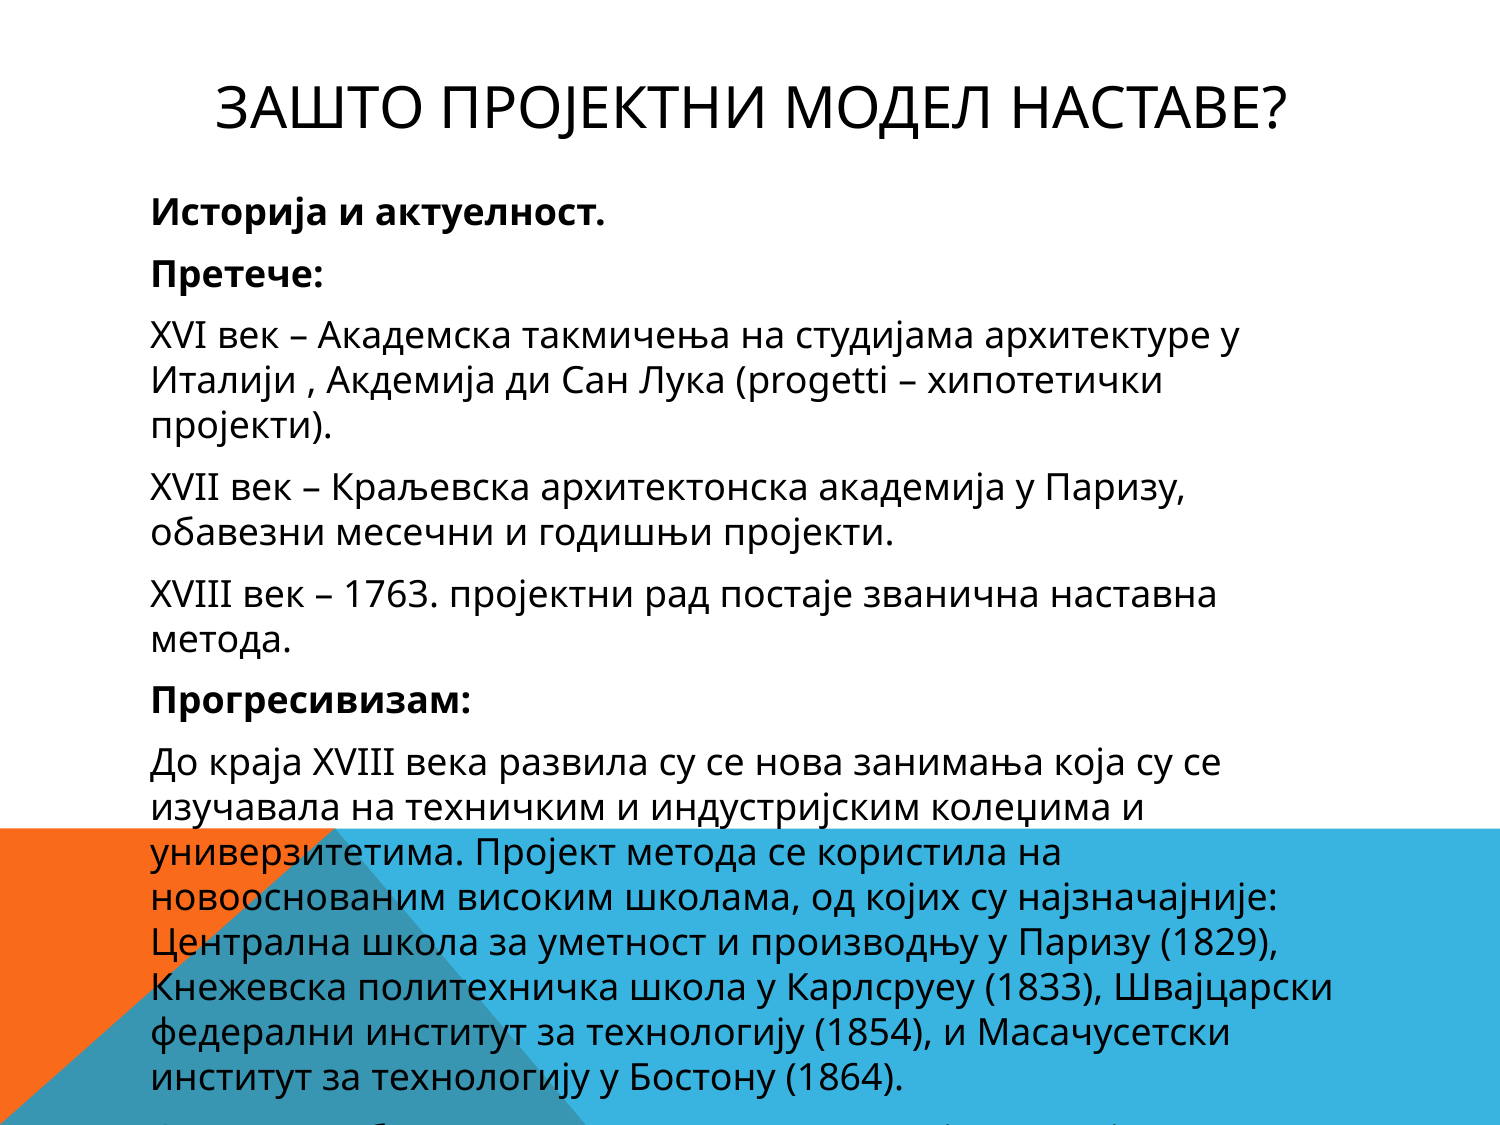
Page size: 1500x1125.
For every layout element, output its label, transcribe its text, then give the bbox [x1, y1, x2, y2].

list Историја и актуелност. Претече: XVI век – Академска такмичења на студијама архитектуре у Италији , Акдемија ди Сан Лука (progetti – хипотетички пројекти). XVII век – Краљевска архитектонска академија у Паризу, обавезни месечни и годишњи пројекти. XVIII век – 1763. пројектни рад постаје званична наставна метода. Прогресивизам: До краја XVIII века развила су се нова занимања која су се изучавала на техничким и индустријским колеџима и универзитетима. Пројект метода се користила на новооснованим високим школама, од којих су најзначајније: Централна школа за уметност и производњу у Паризу (1829), Кнежевска политехничка школа у Карлсруеу (1833), Швајцарски федерални институт за технологију (1854), и Масачусетски институт за технологију у Бостону (1864). Стилман Робинсон, Калвин Вудворт, Џон Дјуи, Вилијем Килпатрик, Селестин Френе. [135, 180, 1369, 1079]
title Зашто пројектни модел наставе? [135, 60, 1369, 150]
